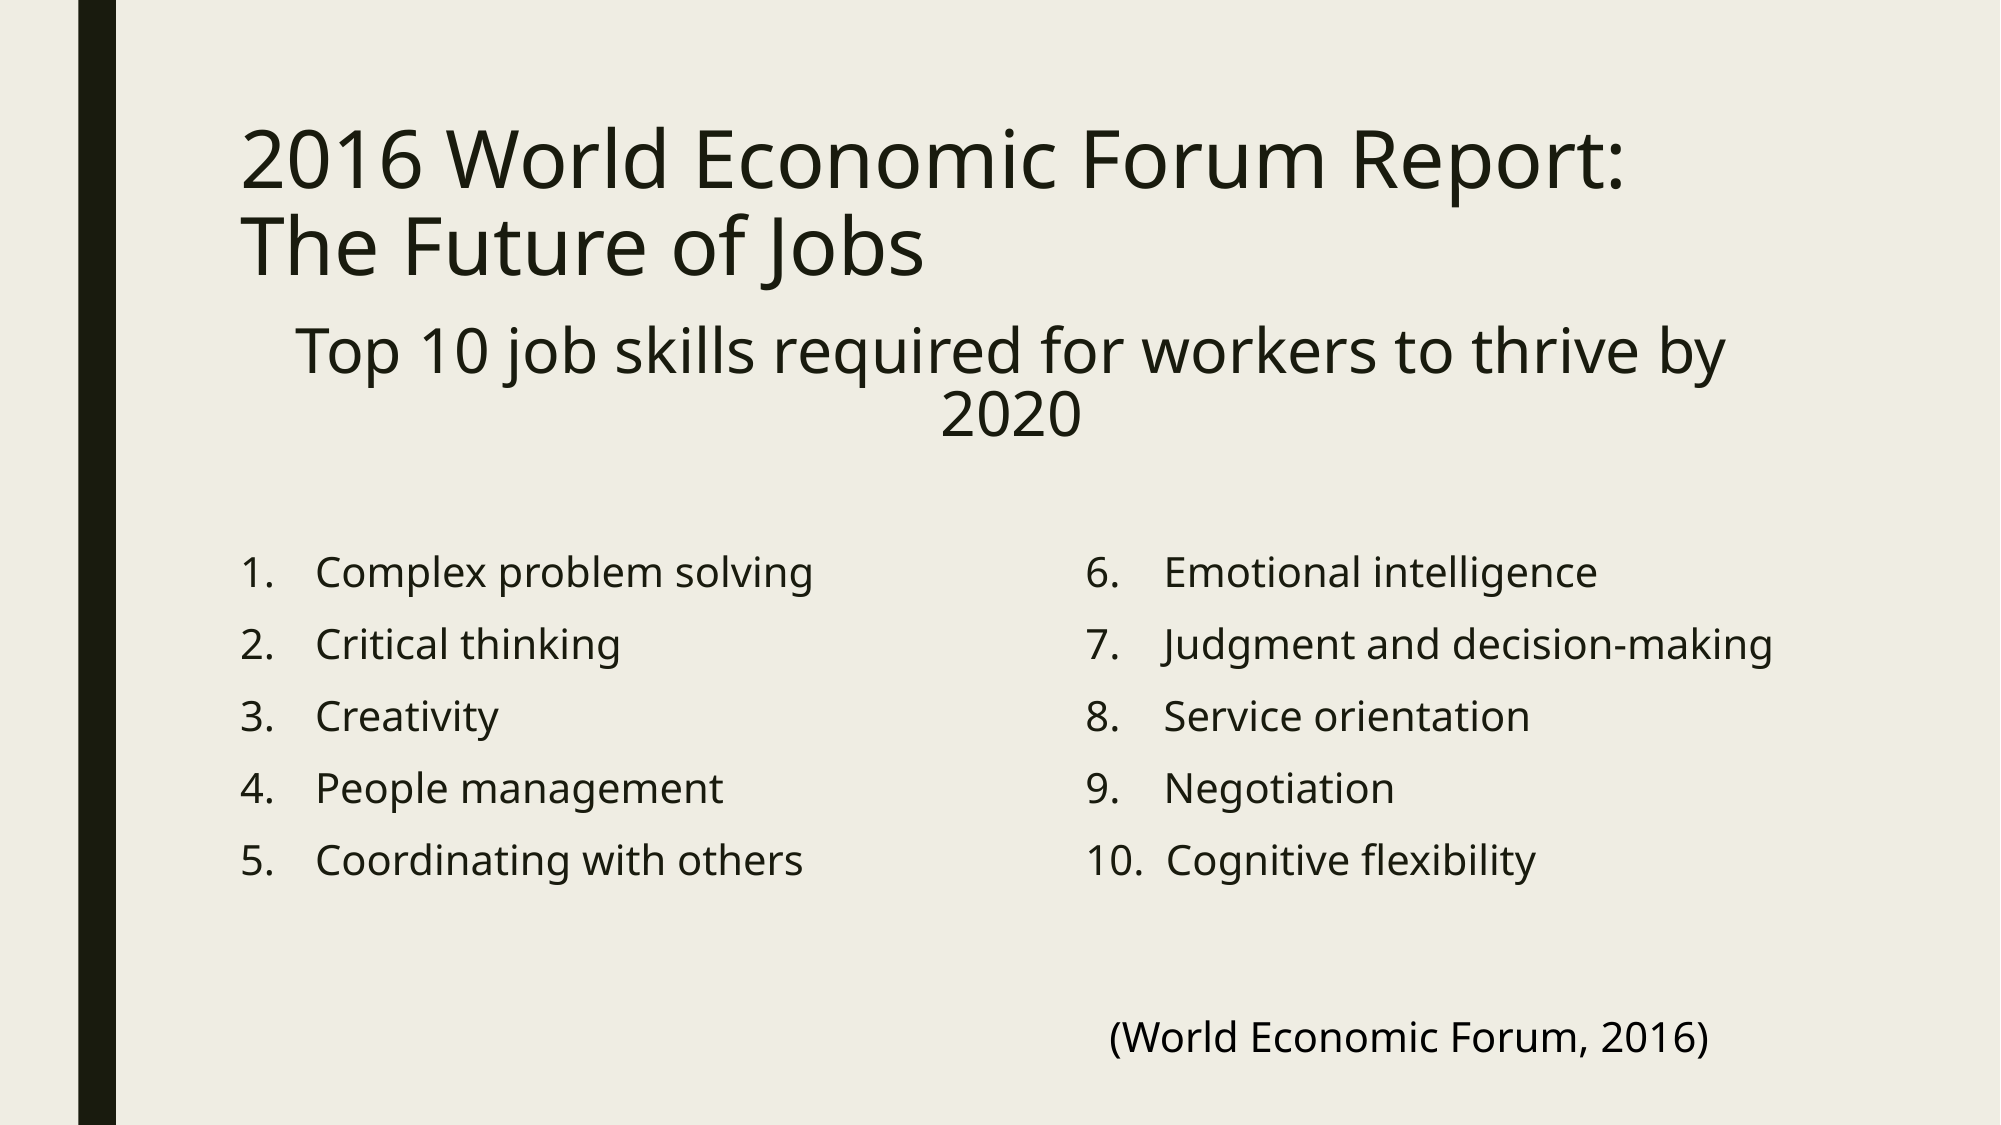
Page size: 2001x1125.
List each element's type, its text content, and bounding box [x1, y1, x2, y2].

text_box (World Economic Forum, 2016) [1094, 1003, 1732, 1068]
title 2016 World Economic Forum Report: The Future of Jobs [225, 112, 1800, 357]
list Complex problem solving Critical thinking Creativity People management Coordinating with others [225, 542, 954, 963]
list 6. Emotional intelligence 7. Judgment and decision-making 8. Service orientation 9. Negotiation 10. Cognitive flexibility [1070, 542, 1800, 963]
list Top 10 job skills required for workers to thrive by 2020 [225, 383, 1800, 520]
